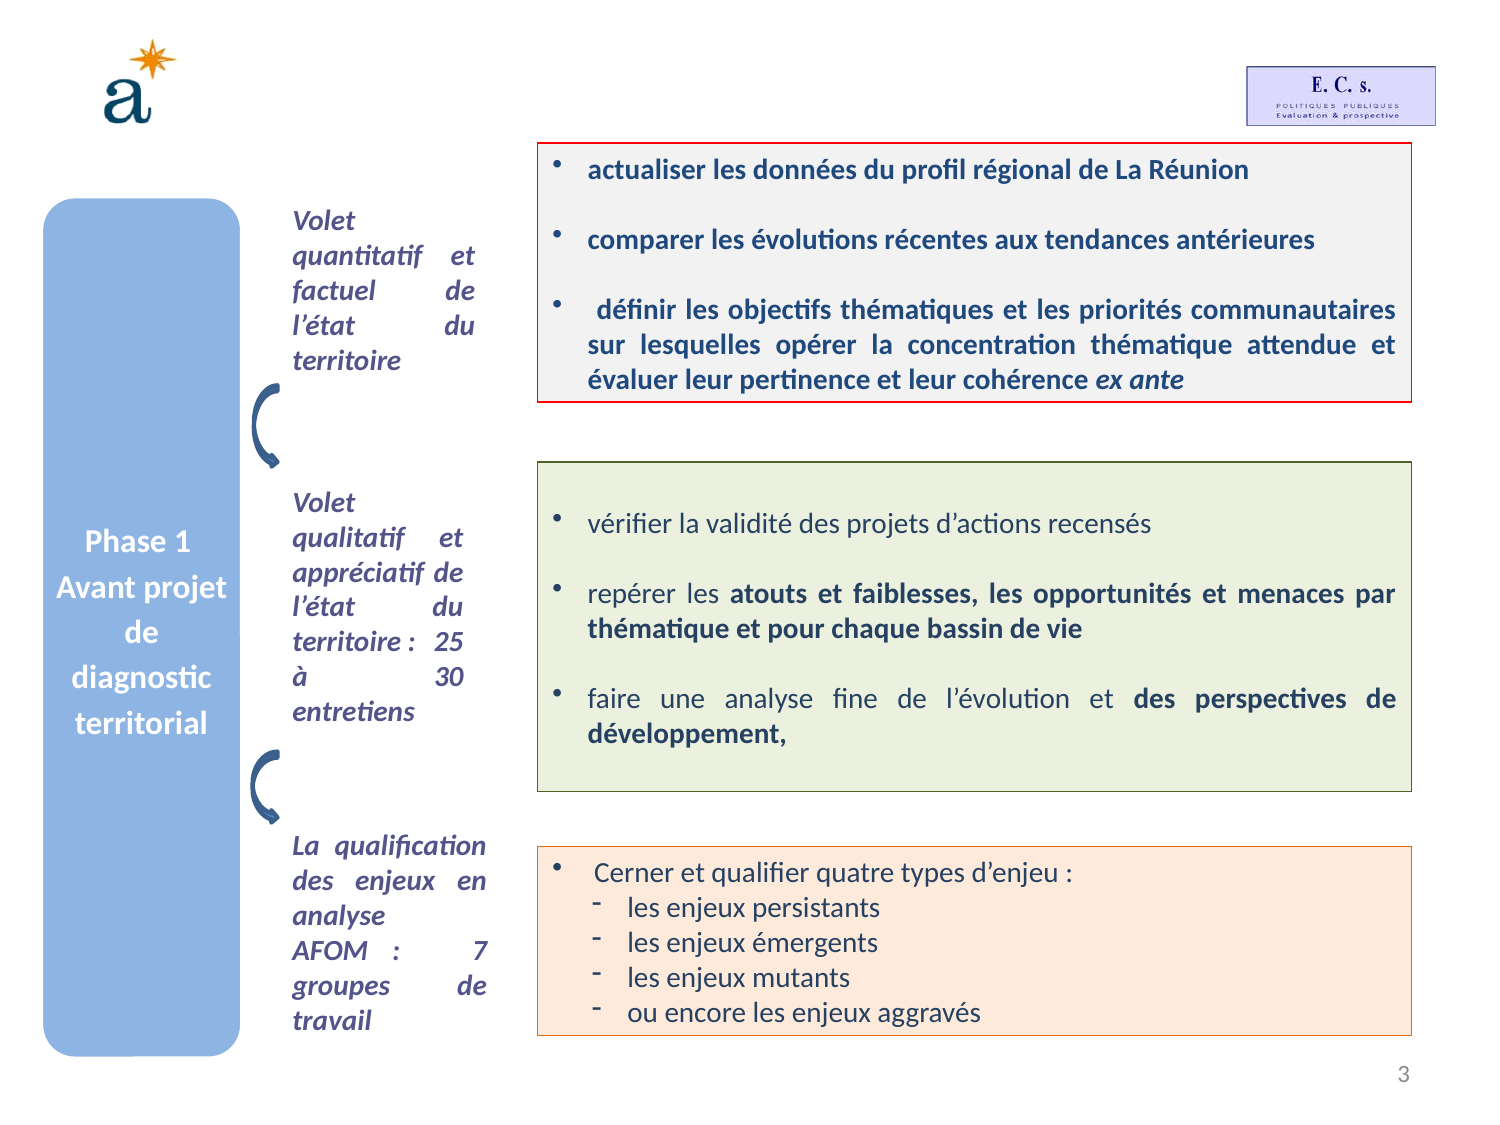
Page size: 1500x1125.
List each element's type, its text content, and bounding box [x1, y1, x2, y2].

slide_number 3 [1074, 1042, 1425, 1103]
text_box actualiser les données du profil régional de La Réunion comparer les évolutions récentes aux tendances antérieures définir les objectifs thématiques et les priorités communautaires sur lesquelles opérer la concentration thématique attendue et évaluer leur pertinence et leur cohérence ex ante [537, 142, 1412, 403]
text_box vérifier la validité des projets d’actions recensés repérer les atouts et faiblesses, les opportunités et menaces par thématique et pour chaque bassin de vie faire une analyse fine de l’évolution et des perspectives de développement, [537, 462, 1412, 792]
text_box Cerner et qualifier quatre types d’enjeu : les enjeux persistants les enjeux émergents les enjeux mutants ou encore les enjeux aggravés [537, 846, 1412, 1036]
text_box [250, 749, 280, 825]
text_box [251, 383, 280, 469]
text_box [40, 196, 243, 1059]
text_box Volet quantitatif et factuel de l’état du territoire [277, 193, 490, 384]
picture [100, 32, 179, 126]
text_box La qualification des enjeux en analyse AFOM : 7 groupes de travail [277, 819, 502, 1044]
picture [1246, 66, 1436, 126]
text_box Volet qualitatif et appréciatif de l’état du territoire : 25 à 30 entretiens [277, 475, 479, 735]
